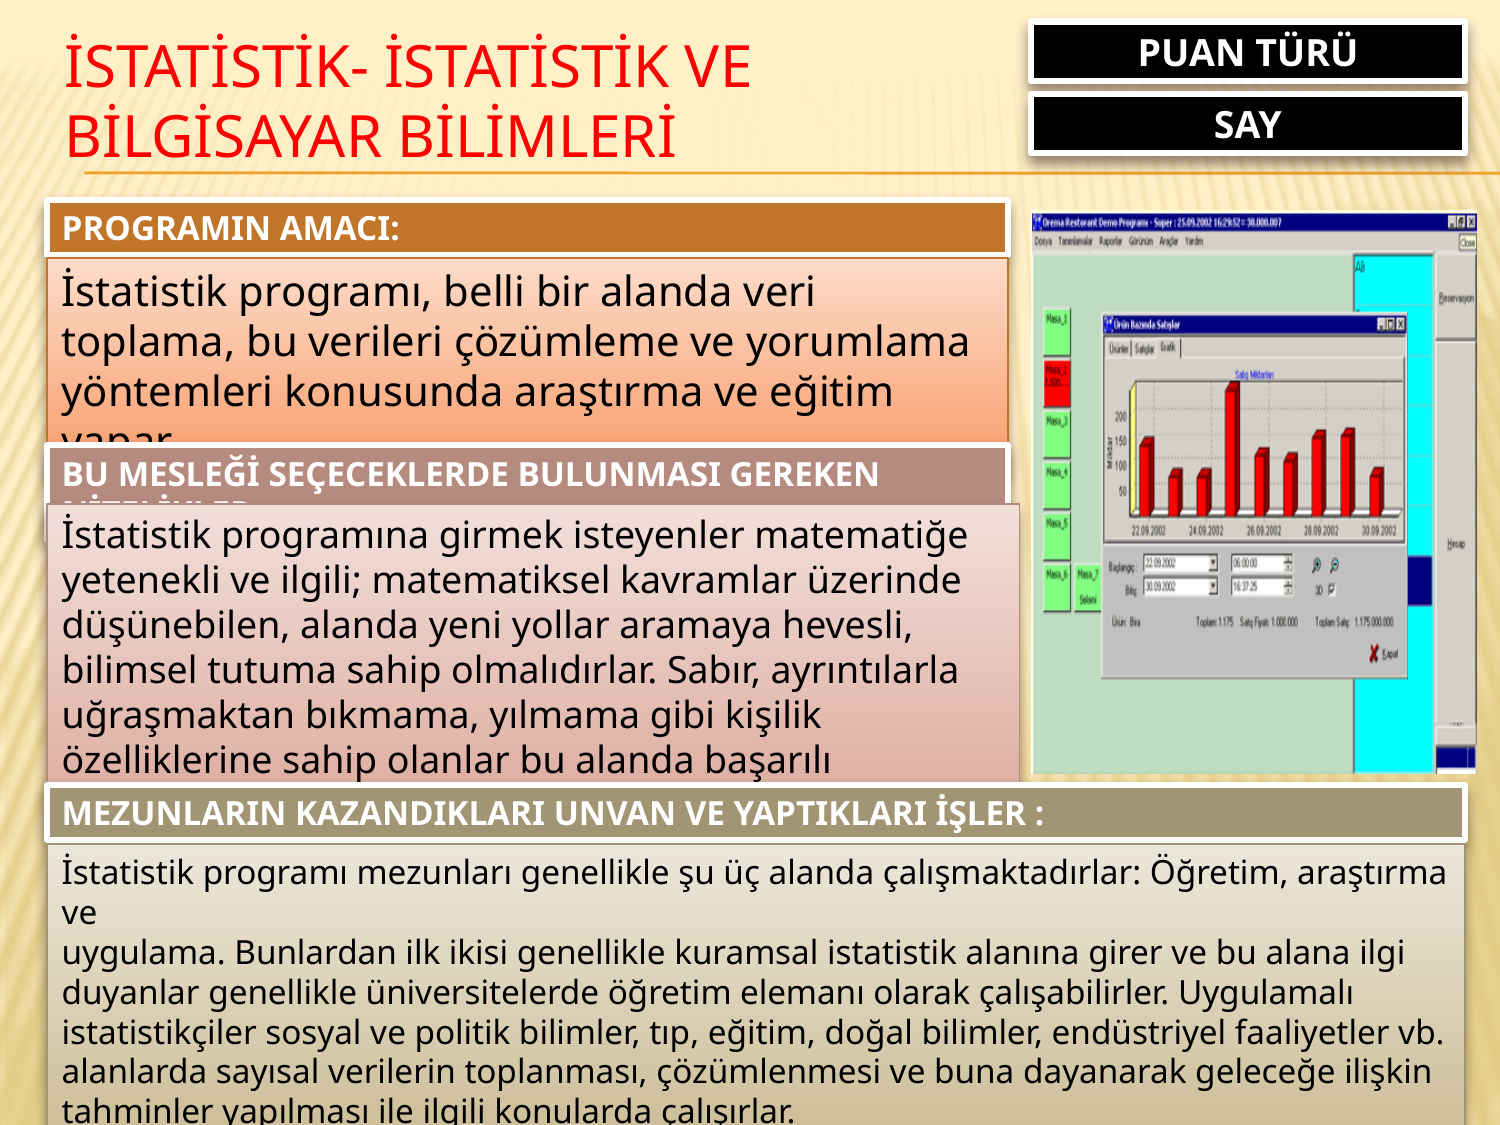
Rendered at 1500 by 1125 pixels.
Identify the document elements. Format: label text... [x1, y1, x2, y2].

title İSTATİSTİK- İSTATİSTİK VE BİLGİSAYAR BİLİMLERİ [50, 35, 1021, 164]
text_box SAY [1028, 91, 1468, 156]
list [1030, 210, 1477, 774]
text_box İstatistik programı, belli bir alanda veri toplama, bu verileri çözümleme ve yorumlama yöntemleri konusunda araştırma ve eğitim yapar. [46, 257, 1009, 442]
text_box İstatistik programına girmek isteyenler matematiğe yetenekli ve ilgili; matematiksel kavramlar üzerinde düşünebilen, alanda yeni yollar aramaya hevesli, bilimsel tutuma sahip olmalıdırlar. Sabır, ayrıntılarla uğraşmaktan bıkmama, yılmama gibi kişilik özelliklerine sahip olanlar bu alanda başarılı olabilirler. [46, 503, 1020, 782]
text_box MEZUNLARIN KAZANDIKLARI UNVAN VE YAPTIKLARI İŞLER : [44, 782, 1468, 843]
text_box BU MESLEĞİ SEÇECEKLERDE BULUNMASI GEREKEN NİTELİKLER: [44, 442, 1011, 503]
text_box PROGRAMIN AMACI: [44, 197, 1011, 258]
text_box PUAN TÜRÜ [1028, 18, 1468, 84]
text_box İstatistik programı mezunları genellikle şu üç alanda çalışmaktadırlar: Öğretim, araştırma ve uygulama. Bunlardan ilk ikisi genellikle kuramsal istatistik alanına girer ve bu alana ilgi duyanlar genellikle üniversitelerde öğretim elemanı olarak çalışabilirler. Uygulamalı istatistikçiler sosyal ve politik bilimler, tıp, eğitim, doğal bilimler, endüstriyel faaliyetler vb. alanlarda sayısal verilerin toplanması, çözümlenmesi ve buna dayanarak geleceğe ilişkin tahminler yapılması ile ilgili konularda çalışırlar. [46, 843, 1466, 1125]
